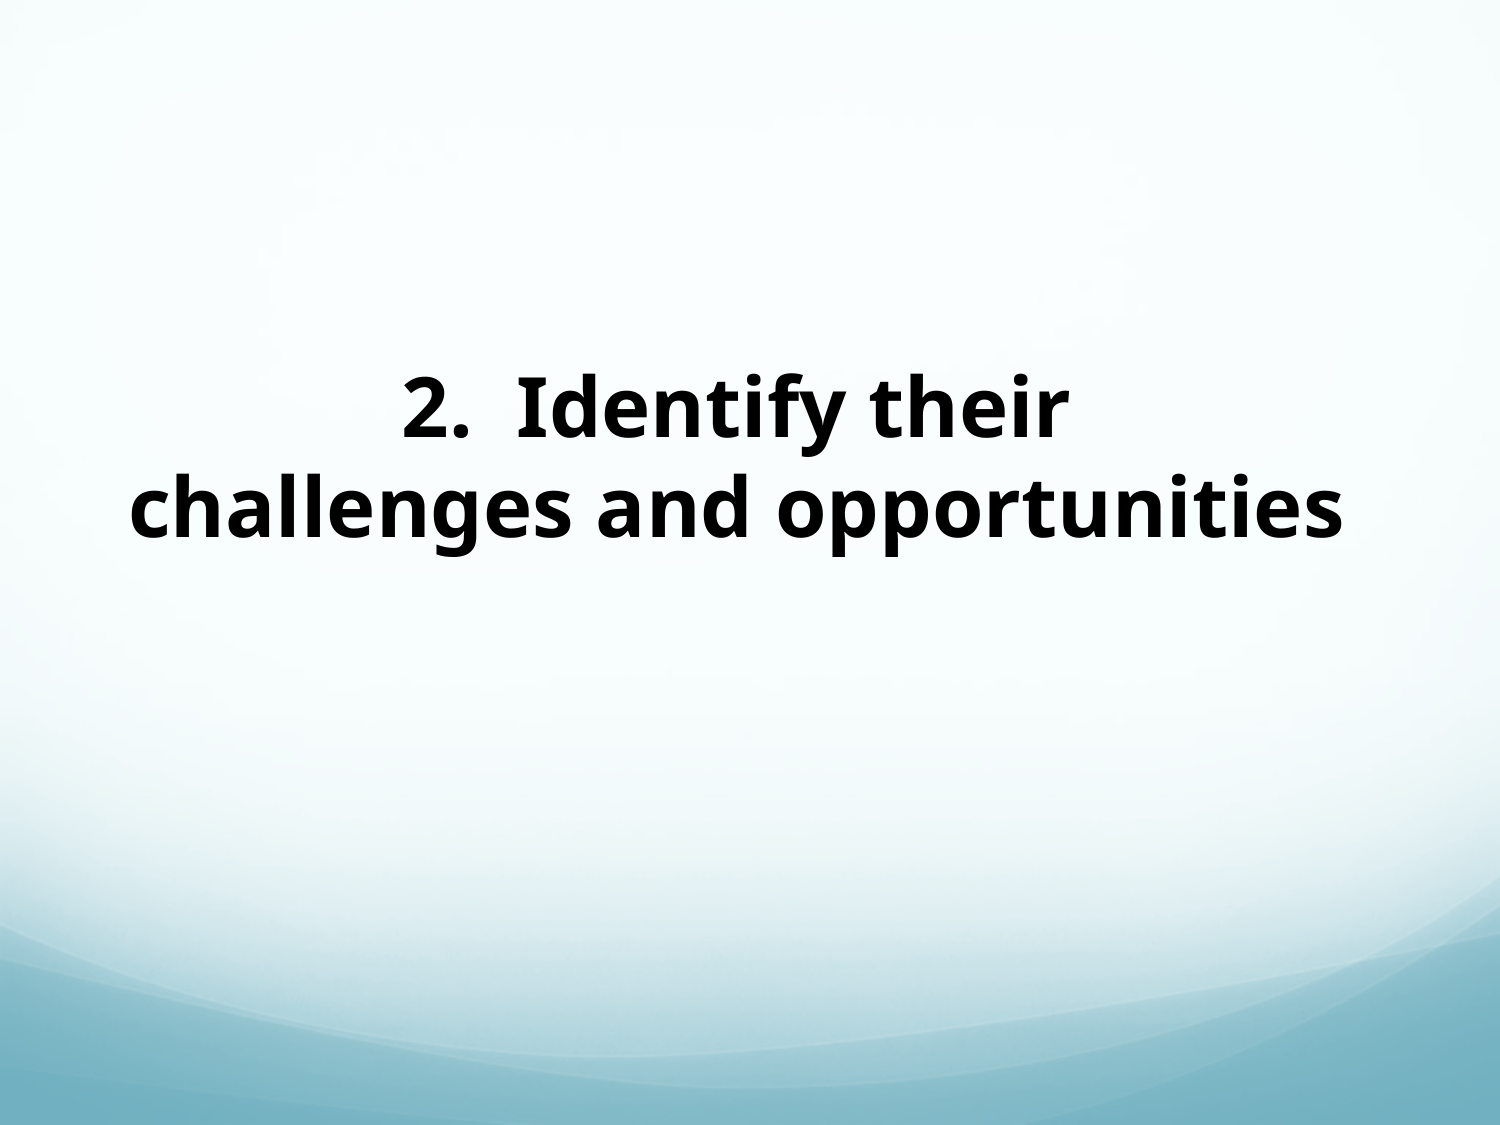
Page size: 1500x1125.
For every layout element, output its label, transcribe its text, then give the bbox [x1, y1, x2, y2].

text_box 2. Identify their challenges and opportunities [47, 146, 1448, 562]
